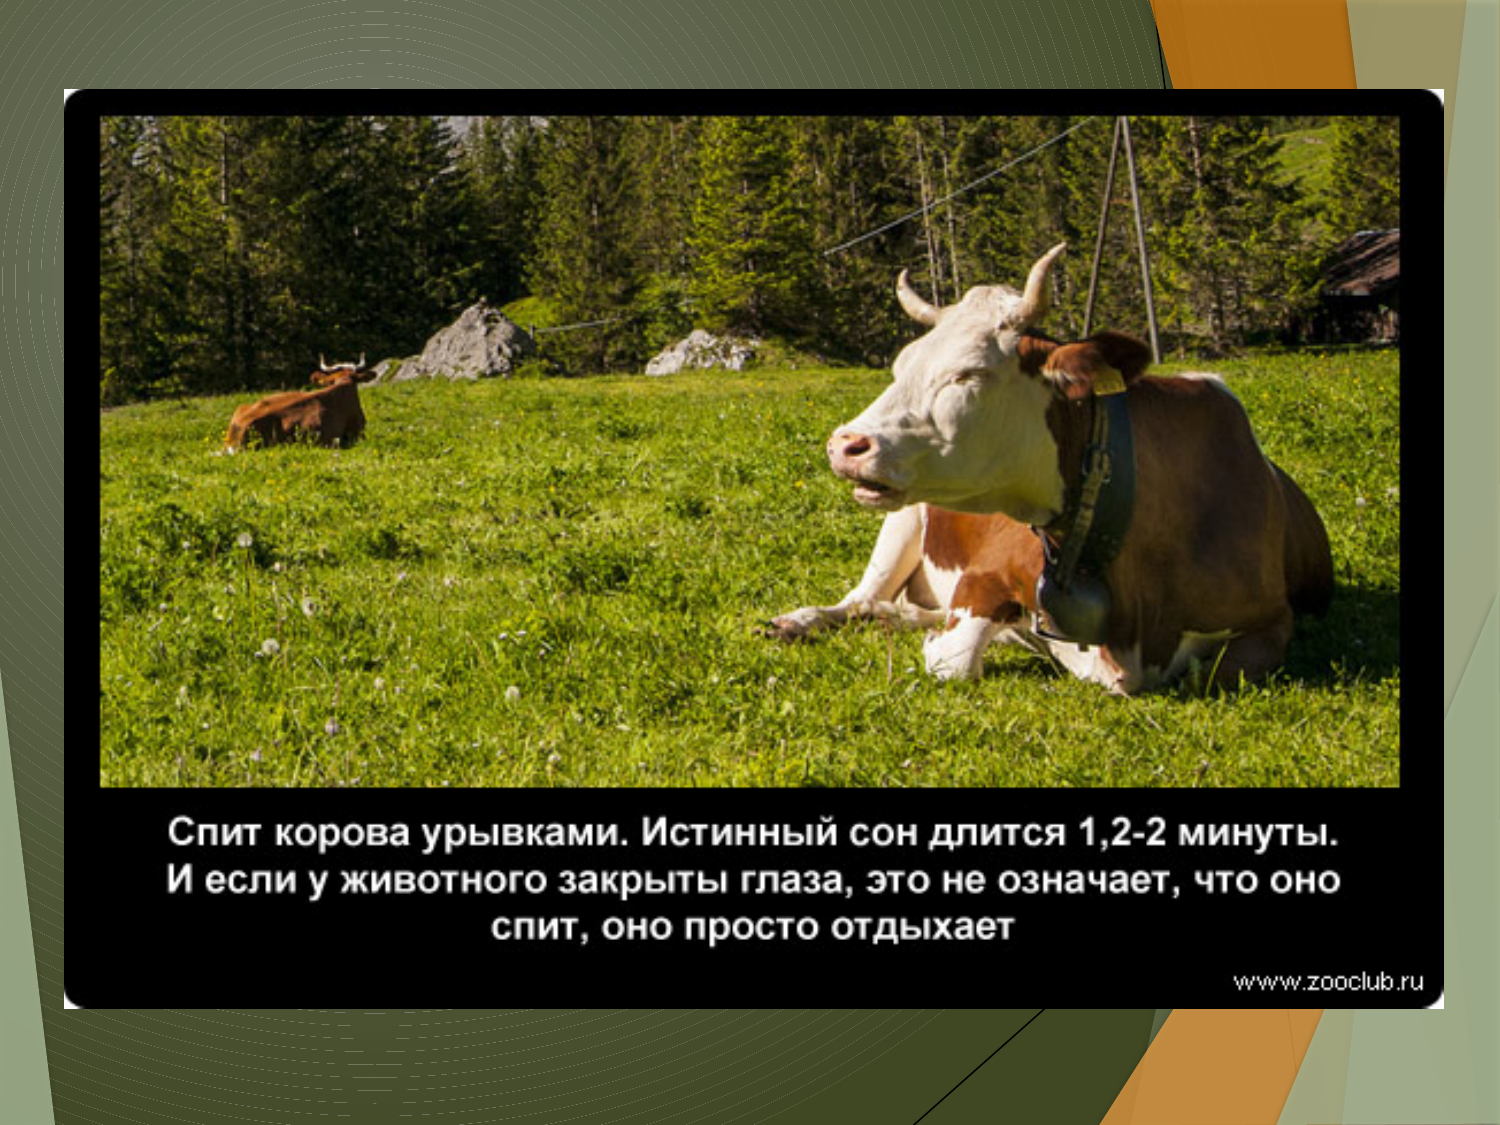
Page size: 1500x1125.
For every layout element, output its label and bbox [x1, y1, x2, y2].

picture [64, 89, 1444, 1010]
